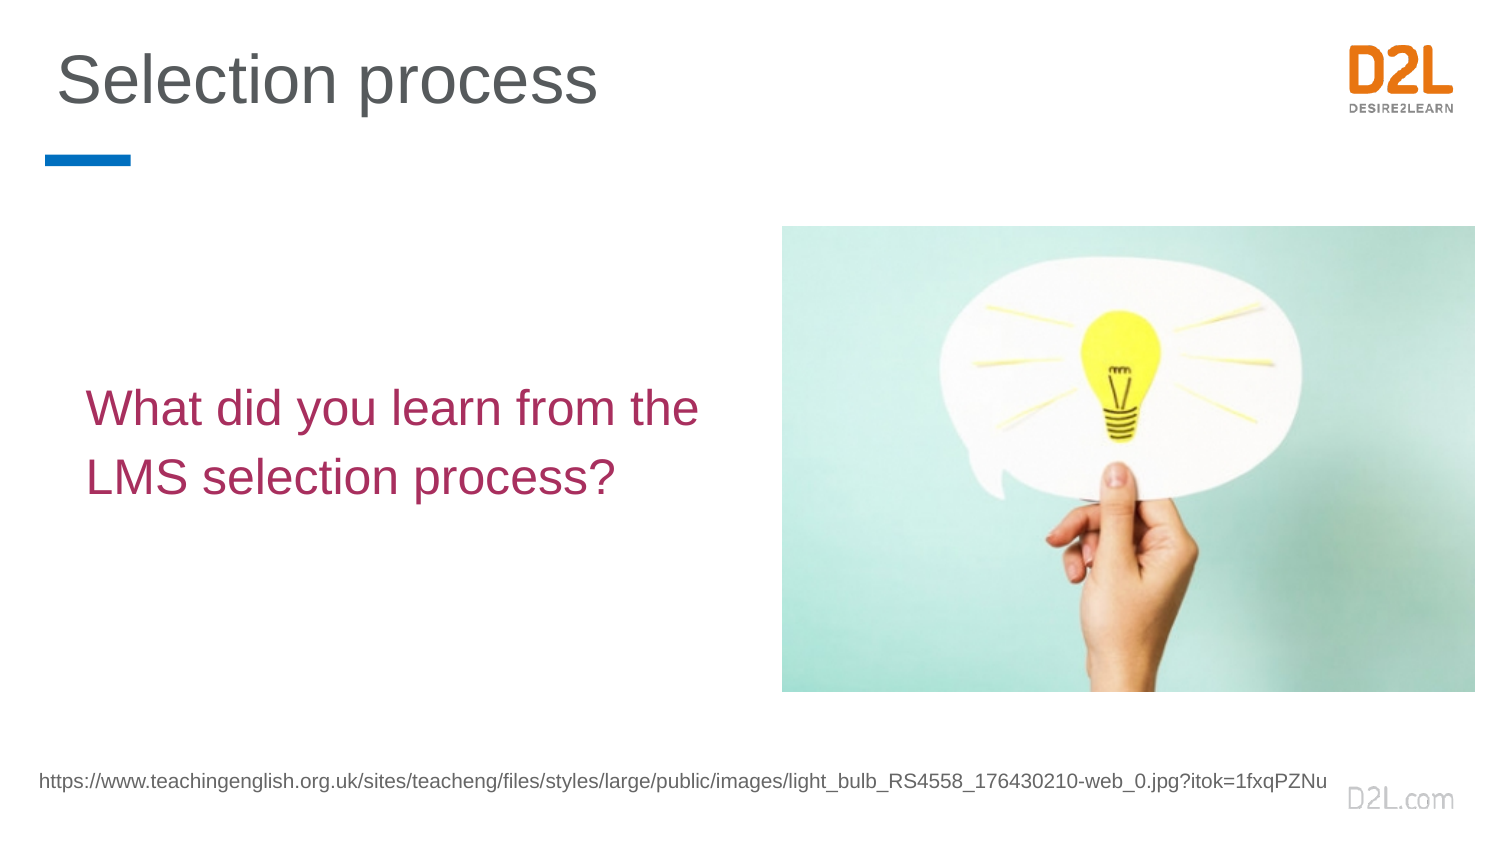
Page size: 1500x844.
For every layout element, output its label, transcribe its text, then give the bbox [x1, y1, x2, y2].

text_box What did you learn from the LMS selection process? [74, 360, 767, 606]
text_box [45, 154, 131, 167]
picture [782, 0, 1500, 844]
title Selection process [45, 38, 1417, 202]
text_box https://www.teachingenglish.org.uk/sites/teacheng/files/styles/large/public/images/light_bulb_RS4558_176430210-web_0.jpg?itok=1fxqPZNu [23, 752, 1438, 819]
